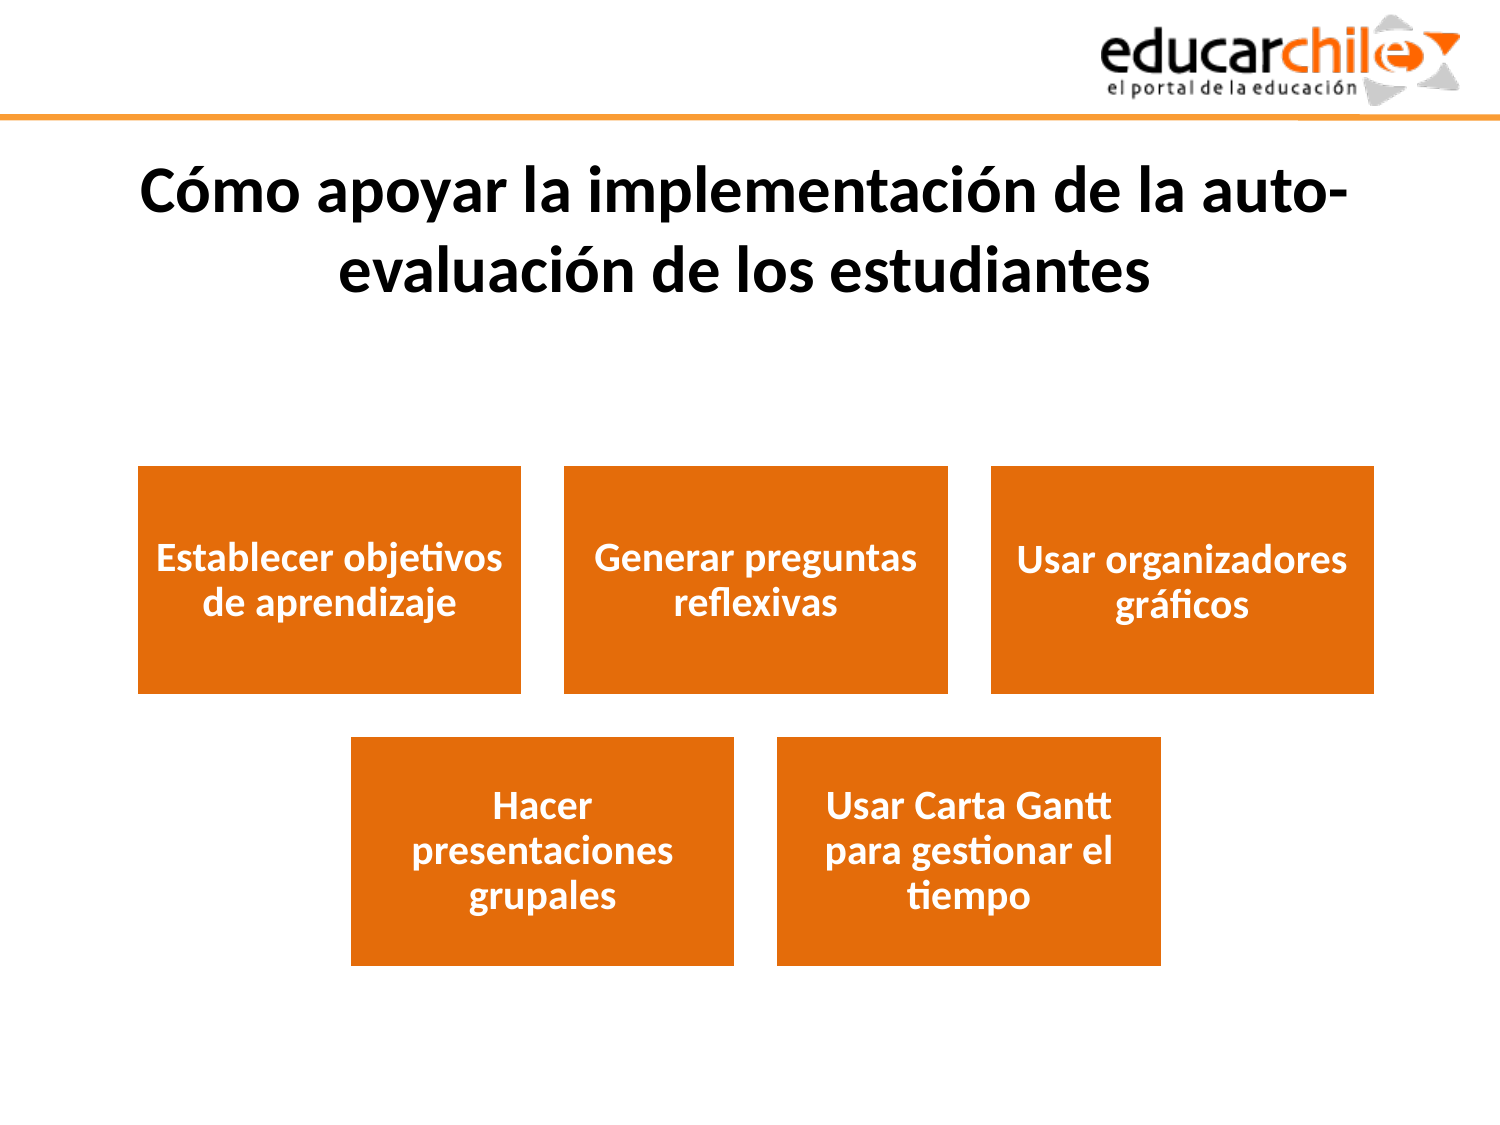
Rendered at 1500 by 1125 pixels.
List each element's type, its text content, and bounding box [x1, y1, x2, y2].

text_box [135, 337, 1377, 1095]
title Cómo apoyar la implementación de la auto-evaluación de los estudiantes [70, 185, 1421, 268]
picture [1101, 13, 1460, 106]
